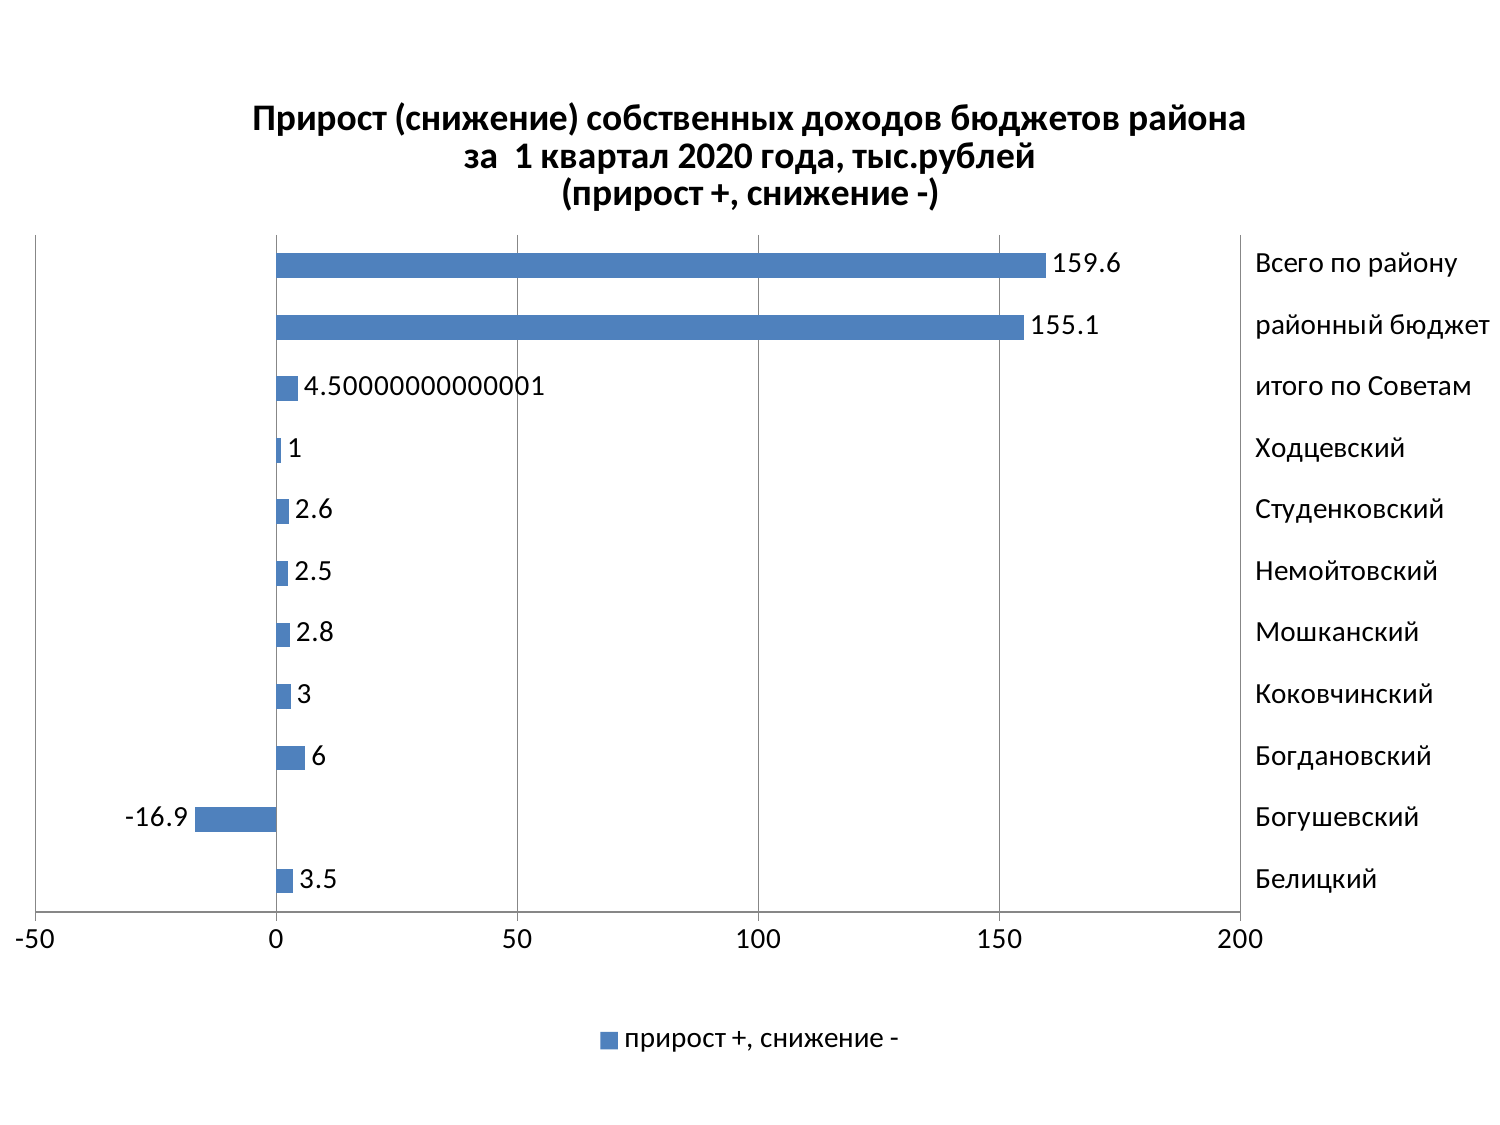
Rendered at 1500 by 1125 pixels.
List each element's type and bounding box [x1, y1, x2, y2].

chart [0, 63, 1500, 1062]
